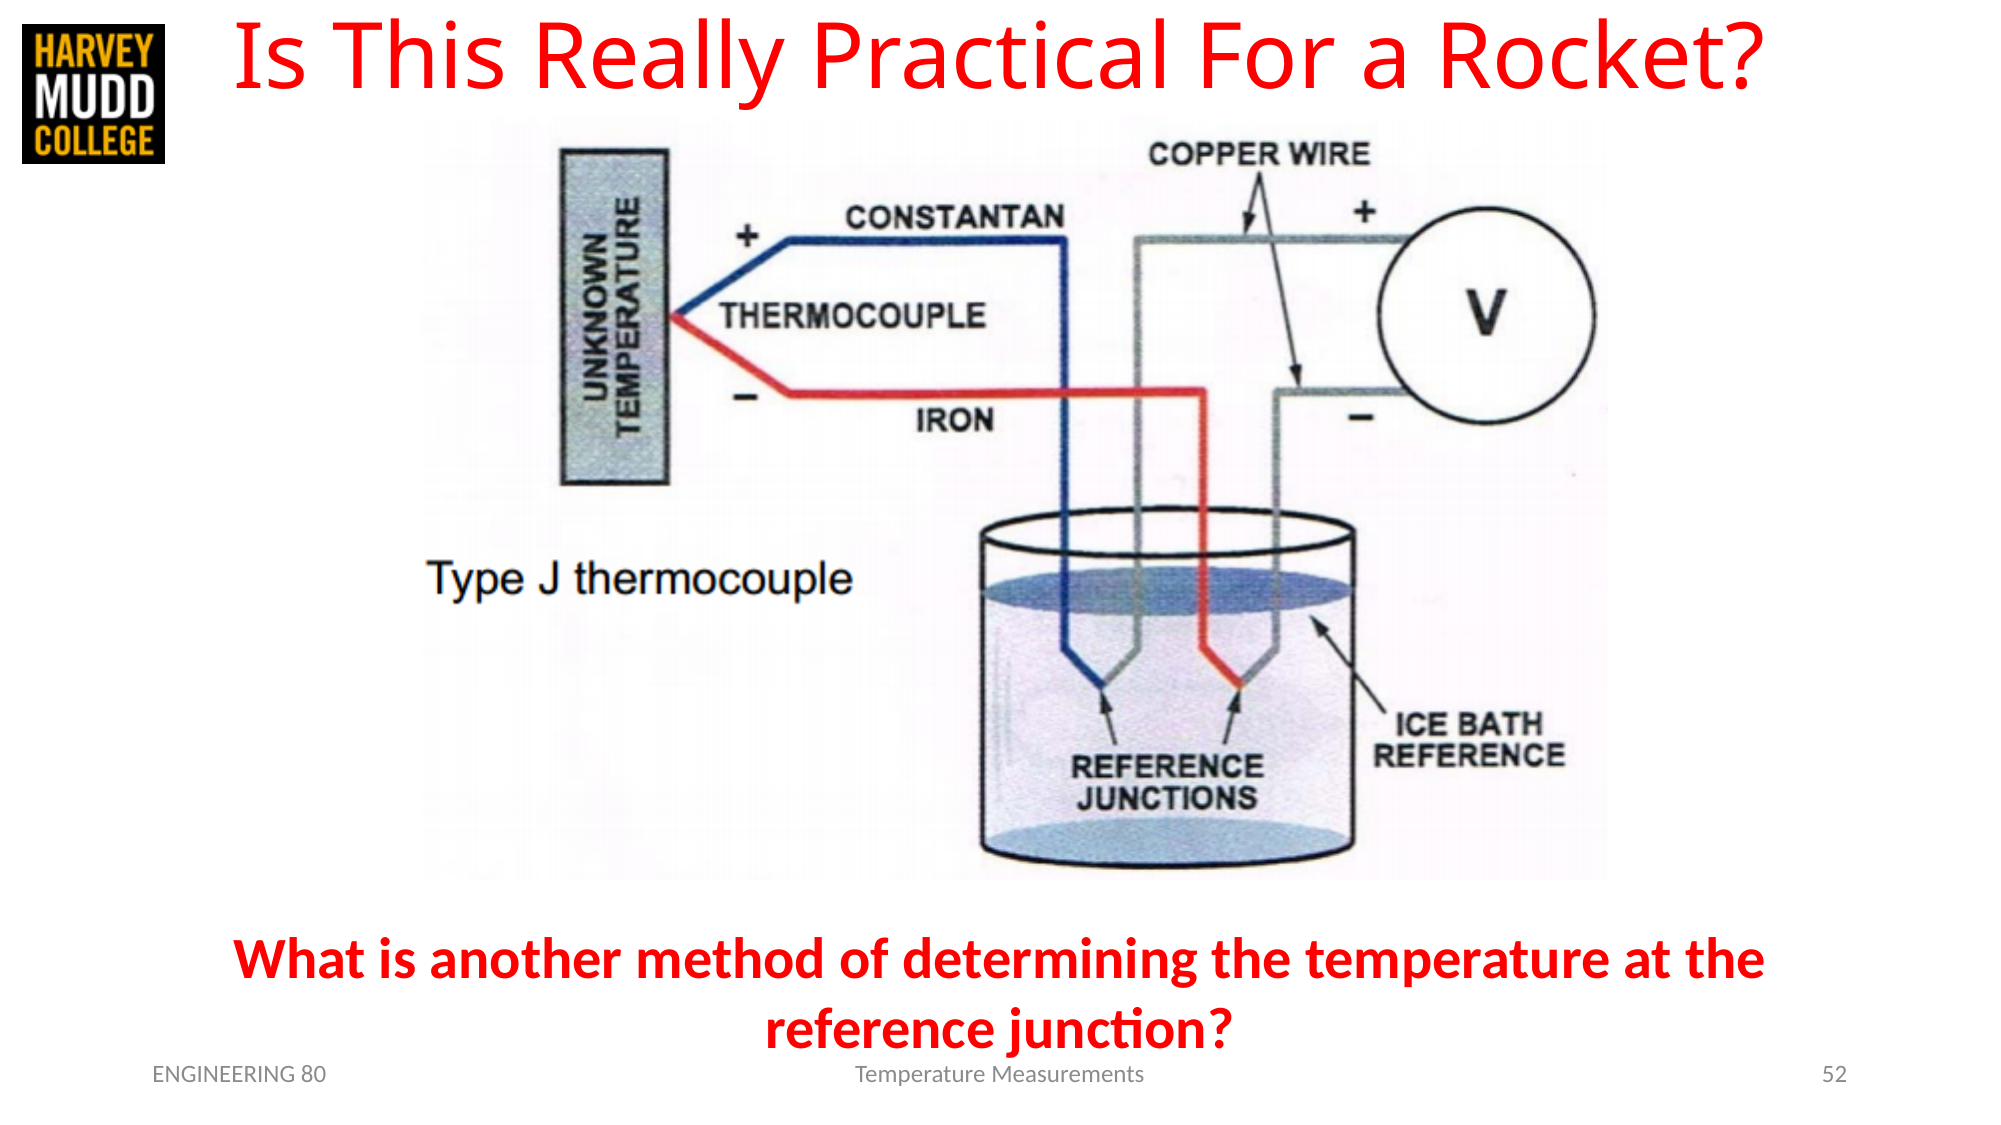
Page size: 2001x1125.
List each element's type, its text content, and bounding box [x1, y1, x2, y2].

slide_number 52 [1412, 1042, 1863, 1103]
slide_number ENGINEERING 80 [137, 1042, 588, 1103]
picture [392, 115, 1608, 880]
picture [22, 24, 165, 164]
footer Temperature Measurements [662, 1068, 1338, 1103]
title Is This Really Practical For a Rocket? [137, 3, 1863, 116]
text_box What is another method of determining the temperature at the reference junction? [183, 912, 1817, 1068]
